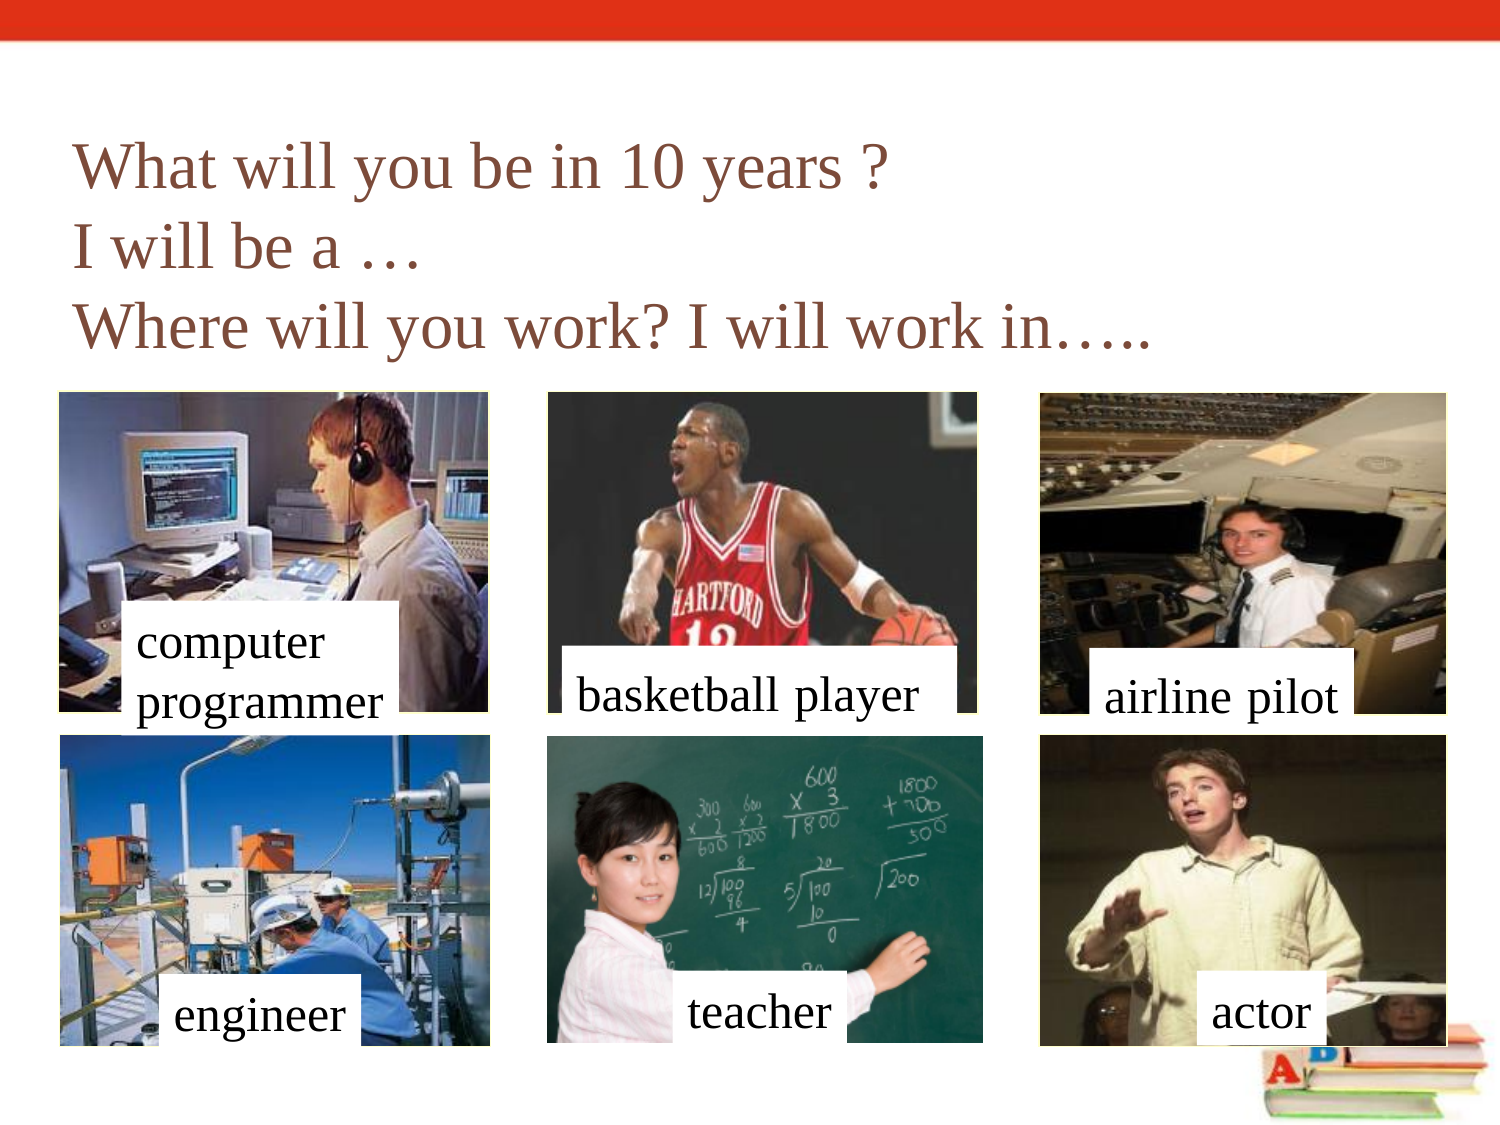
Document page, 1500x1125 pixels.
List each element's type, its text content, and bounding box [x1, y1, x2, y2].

picture [0, 0, 1500, 1125]
text_box What will you be in 10 years ? I will be a … Where will you work? I will work in….. [57, 114, 1320, 370]
